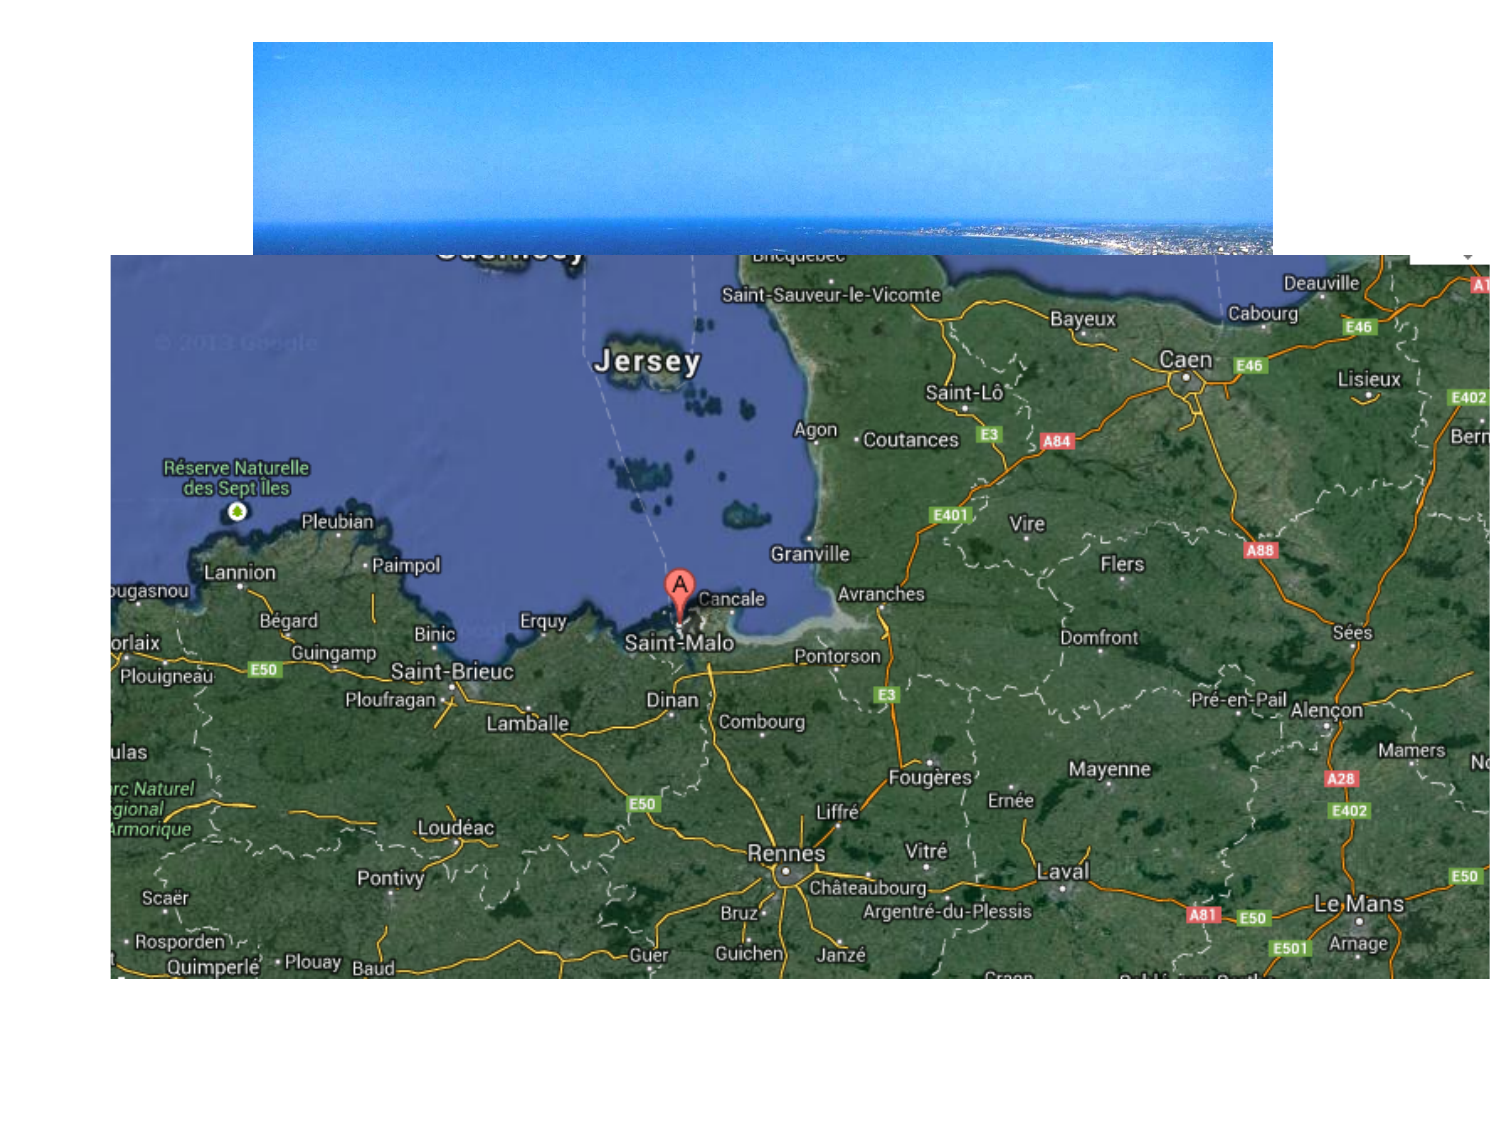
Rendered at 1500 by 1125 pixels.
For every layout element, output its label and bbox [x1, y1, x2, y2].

picture [110, 42, 1490, 980]
